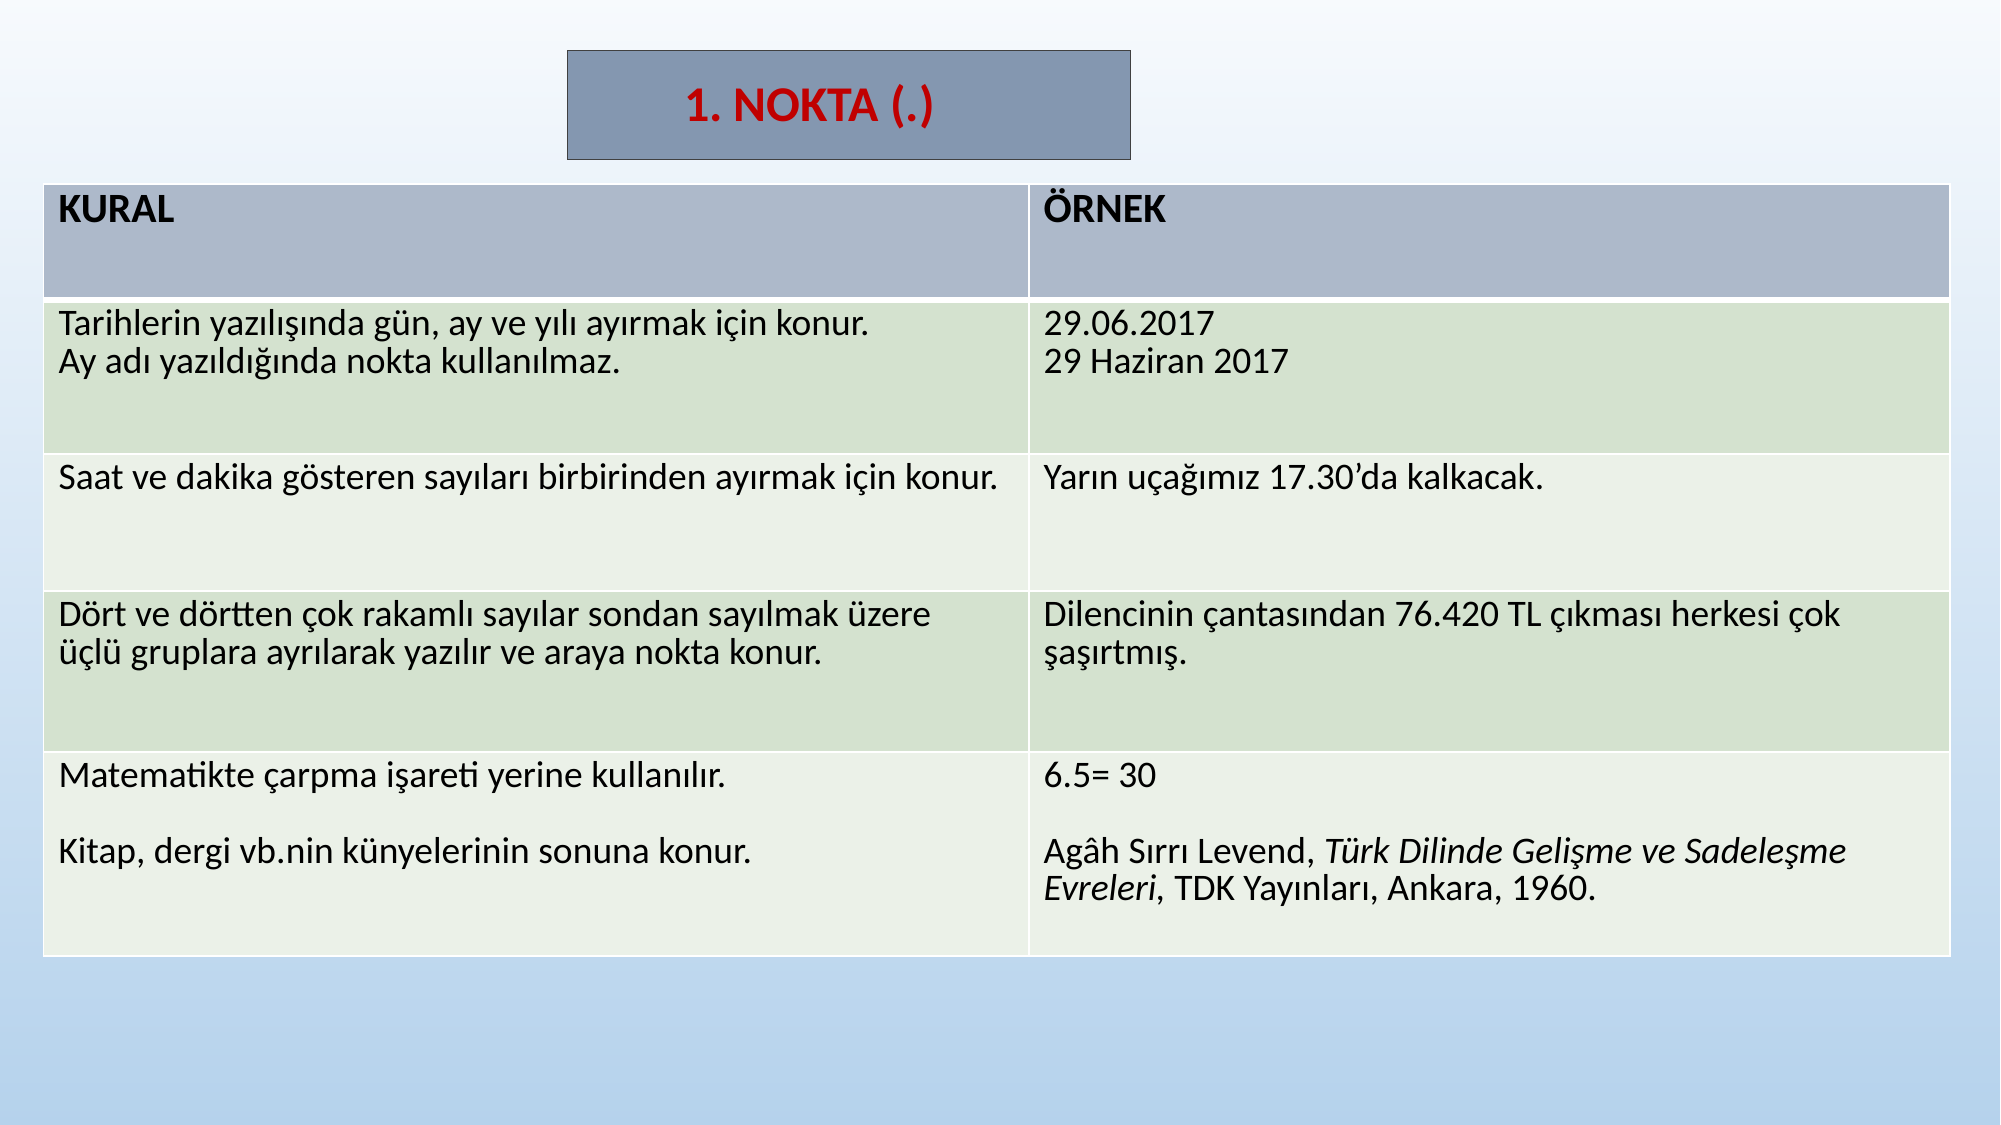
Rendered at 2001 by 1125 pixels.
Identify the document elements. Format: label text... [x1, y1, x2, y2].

table_cell Matematikte çarpma işareti yerine kullanılır. Kitap, dergi vb.nin künyelerinin sonuna konur. [44, 753, 1028, 955]
table_header ÖRNEK [1030, 185, 1949, 297]
title 1. NOKTA (.) [567, 50, 1131, 160]
table_cell 6.5= 30 Agâh Sırrı Levend, Türk Dilinde Gelişme ve Sadeleşme Evreleri, TDK Yayınları, Ankara, 1960. [1030, 753, 1949, 955]
table_header KURAL [44, 185, 1028, 297]
table_cell Saat ve dakika gösteren sayıları birbirinden ayırmak için konur. [44, 455, 1028, 590]
table_cell Dilencinin çantasından 76.420 TL çıkması herkesi çok şaşırtmış. [1030, 592, 1949, 751]
table_cell Yarın uçağımız 17.30’da kalkacak. [1030, 455, 1949, 590]
table_cell Tarihlerin yazılışında gün, ay ve yılı ayırmak için konur. Ay adı yazıldığında nokta kullanılmaz. [44, 303, 1028, 453]
table_cell 29.06.2017 29 Haziran 2017 [1030, 303, 1949, 453]
table_cell Dört ve dörtten çok rakamlı sayılar sondan sayılmak üzere üçlü gruplara ayrılarak yazılır ve araya nokta konur. [44, 592, 1028, 751]
